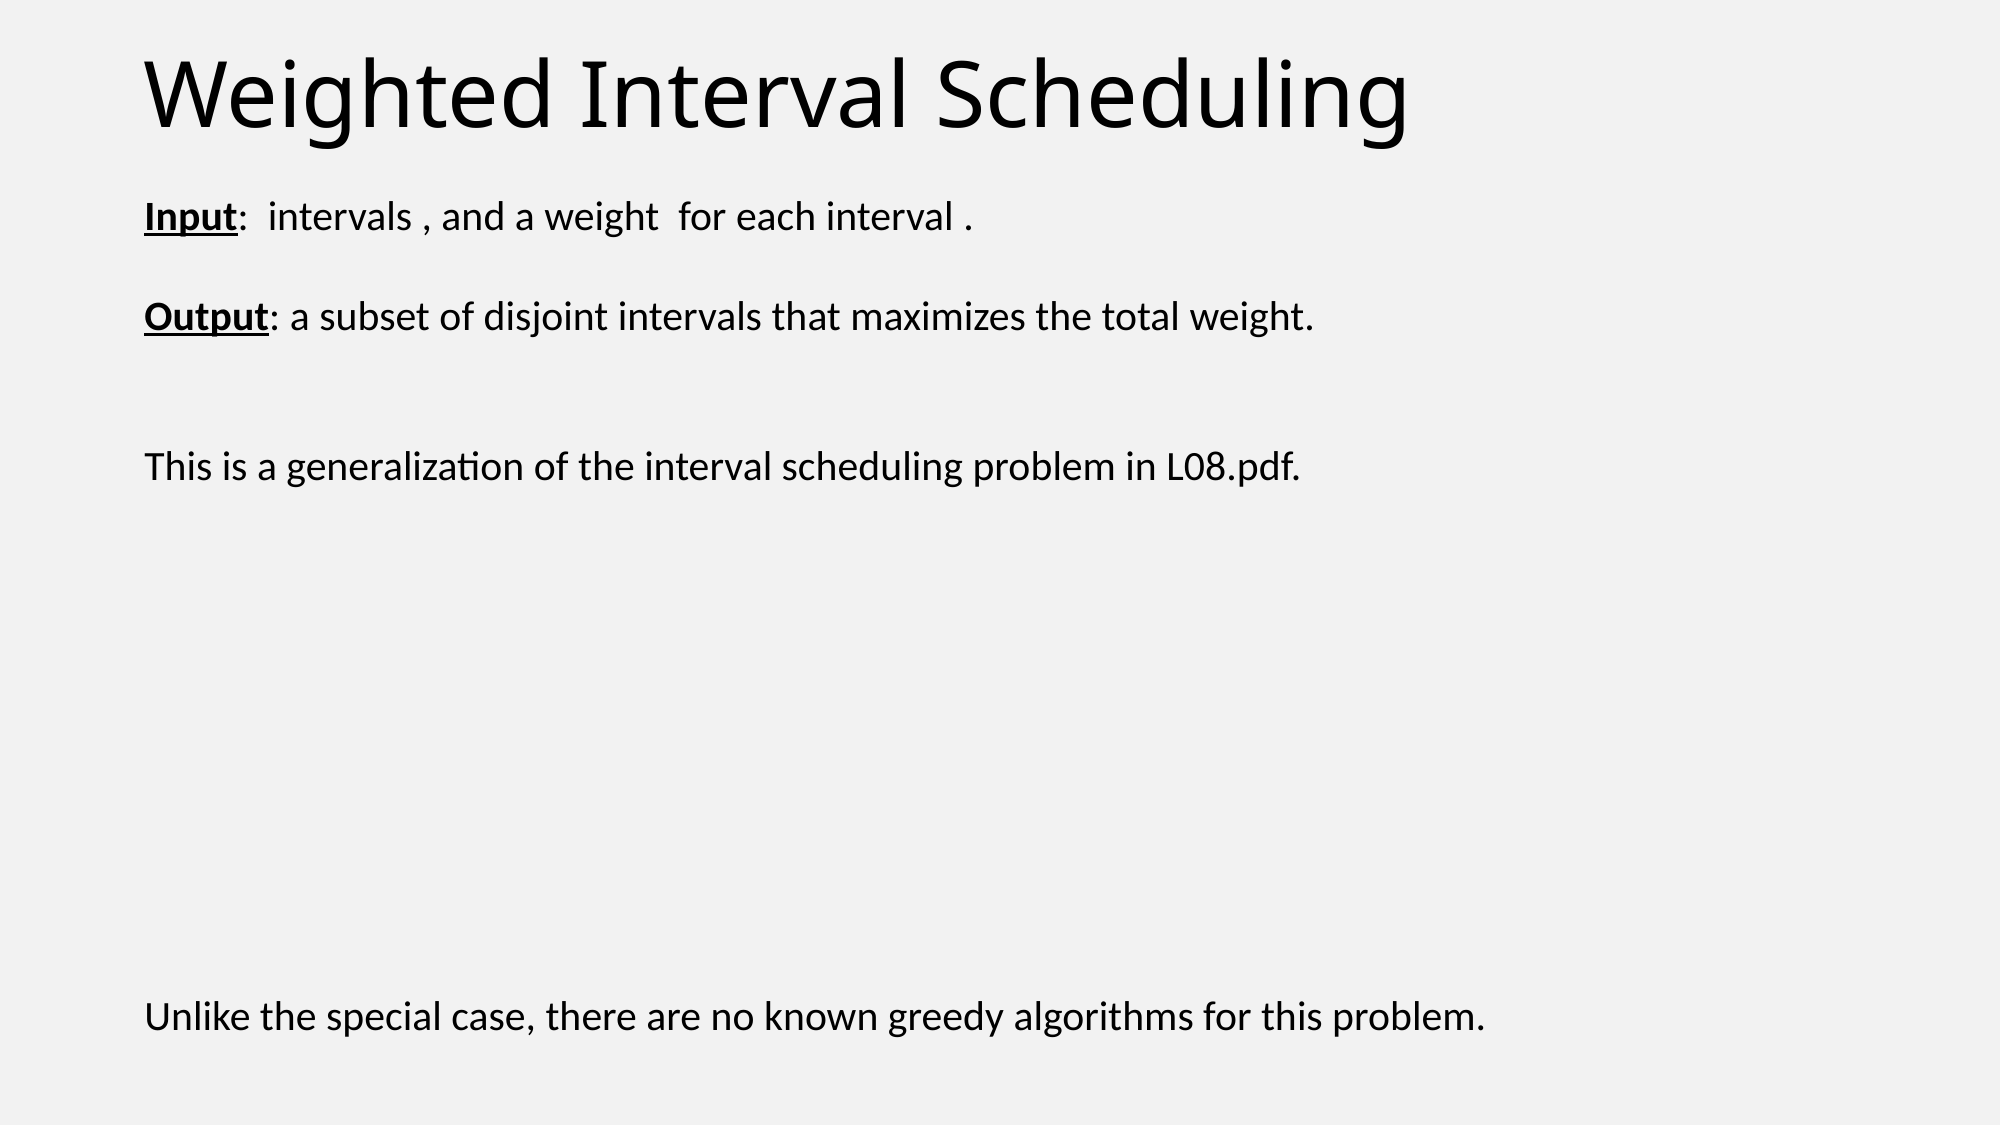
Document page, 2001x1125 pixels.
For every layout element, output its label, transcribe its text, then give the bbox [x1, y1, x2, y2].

title Weighted Interval Scheduling [128, 17, 1854, 179]
